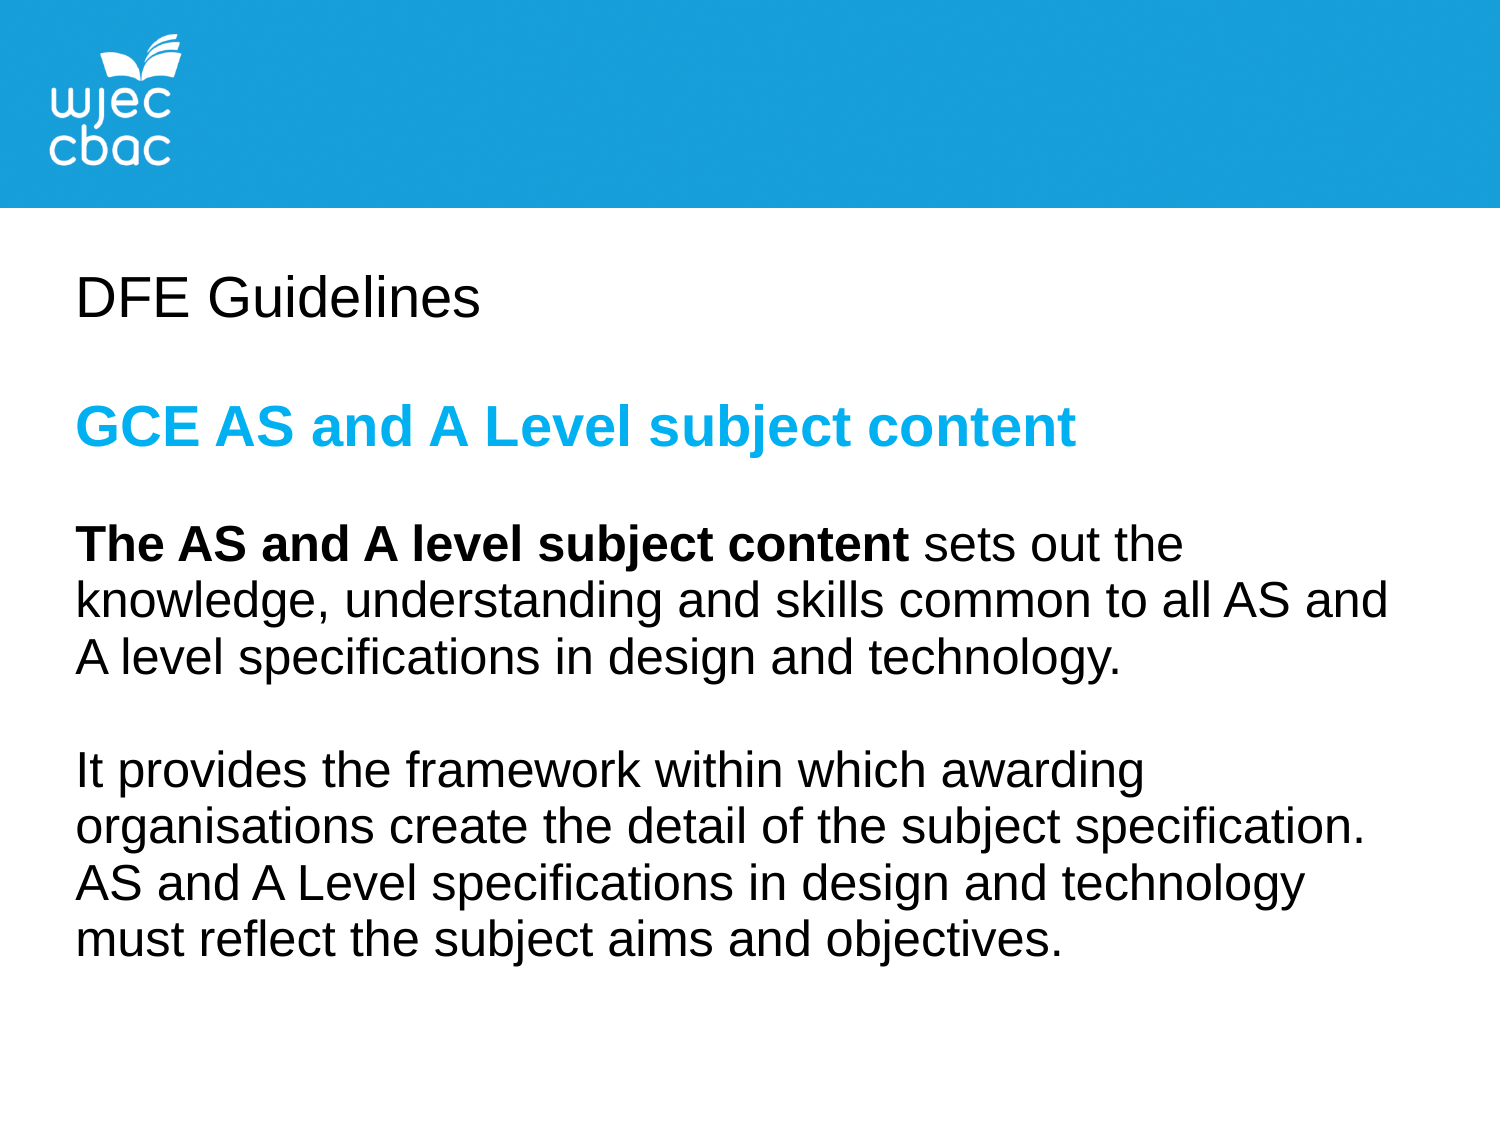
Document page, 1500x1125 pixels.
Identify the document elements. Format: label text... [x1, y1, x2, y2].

picture [0, 0, 1500, 208]
list DFE Guidelines GCE AS and A Level subject content The AS and A level subject content sets out the knowledge, understanding and skills common to all AS and A level specifications in design and technology. It provides the framework within which awarding organisations create the detail of the subject specification. AS and A Level specifications in design and technology must reflect the subject aims and objectives. [60, 257, 1442, 1050]
